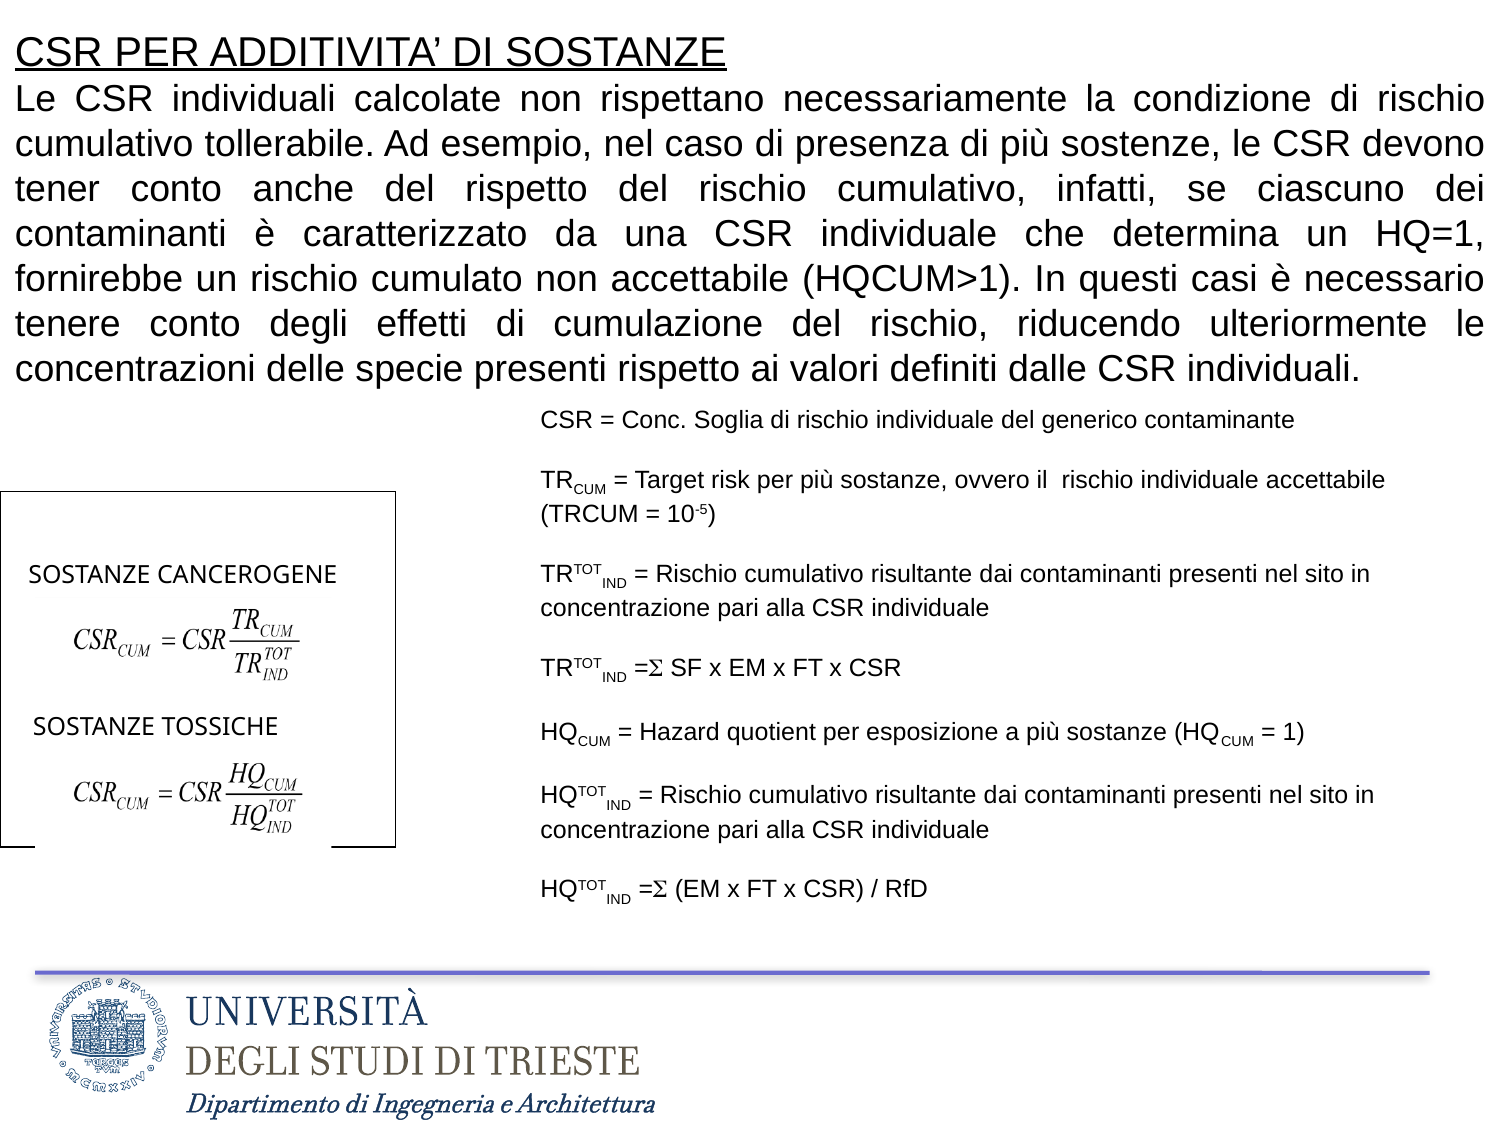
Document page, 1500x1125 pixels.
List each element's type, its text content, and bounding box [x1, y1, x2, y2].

text_box [0, 491, 396, 848]
text_box CSR = Conc. Soglia di rischio individuale del generico contaminante TRCUM = Target risk per più sostanze, ovvero il rischio individuale accettabile (TRCUM = 10-5) TRTOTIND = Rischio cumulativo risultante dai contaminanti presenti nel sito in concentrazione pari alla CSR individuale TRTOTIND = SF x EM x FT x CSR HQCUM = Hazard quotient per esposizione a più sostanze (HQCUM = 1) HQTOTIND = Rischio cumulativo risultante dai contaminanti presenti nel sito in concentrazione pari alla CSR individuale HQTOTIND = (EM x FT x CSR) / RfD [525, 396, 1500, 940]
text_box CSR PER ADDITIVITA’ DI SOSTANZE Le CSR individuali calcolate non rispettano necessariamente la condizione di rischio cumulativo tollerabile. Ad esempio, nel caso di presenza di più sostenze, le CSR devono tener conto anche del rispetto del rischio cumulativo, infatti, se ciascuno dei contaminanti è caratterizzato da una CSR individuale che determina un HQ=1, fornirebbe un rischio cumulato non accettabile (HQCUM>1). In questi casi è necessario tenere conto degli effetti di cumulazione del rischio, riducendo ulteriormente le concentrazioni delle specie presenti rispetto ai valori definiti dalle CSR individuali. [0, 16, 1500, 397]
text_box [34, 550, 332, 848]
